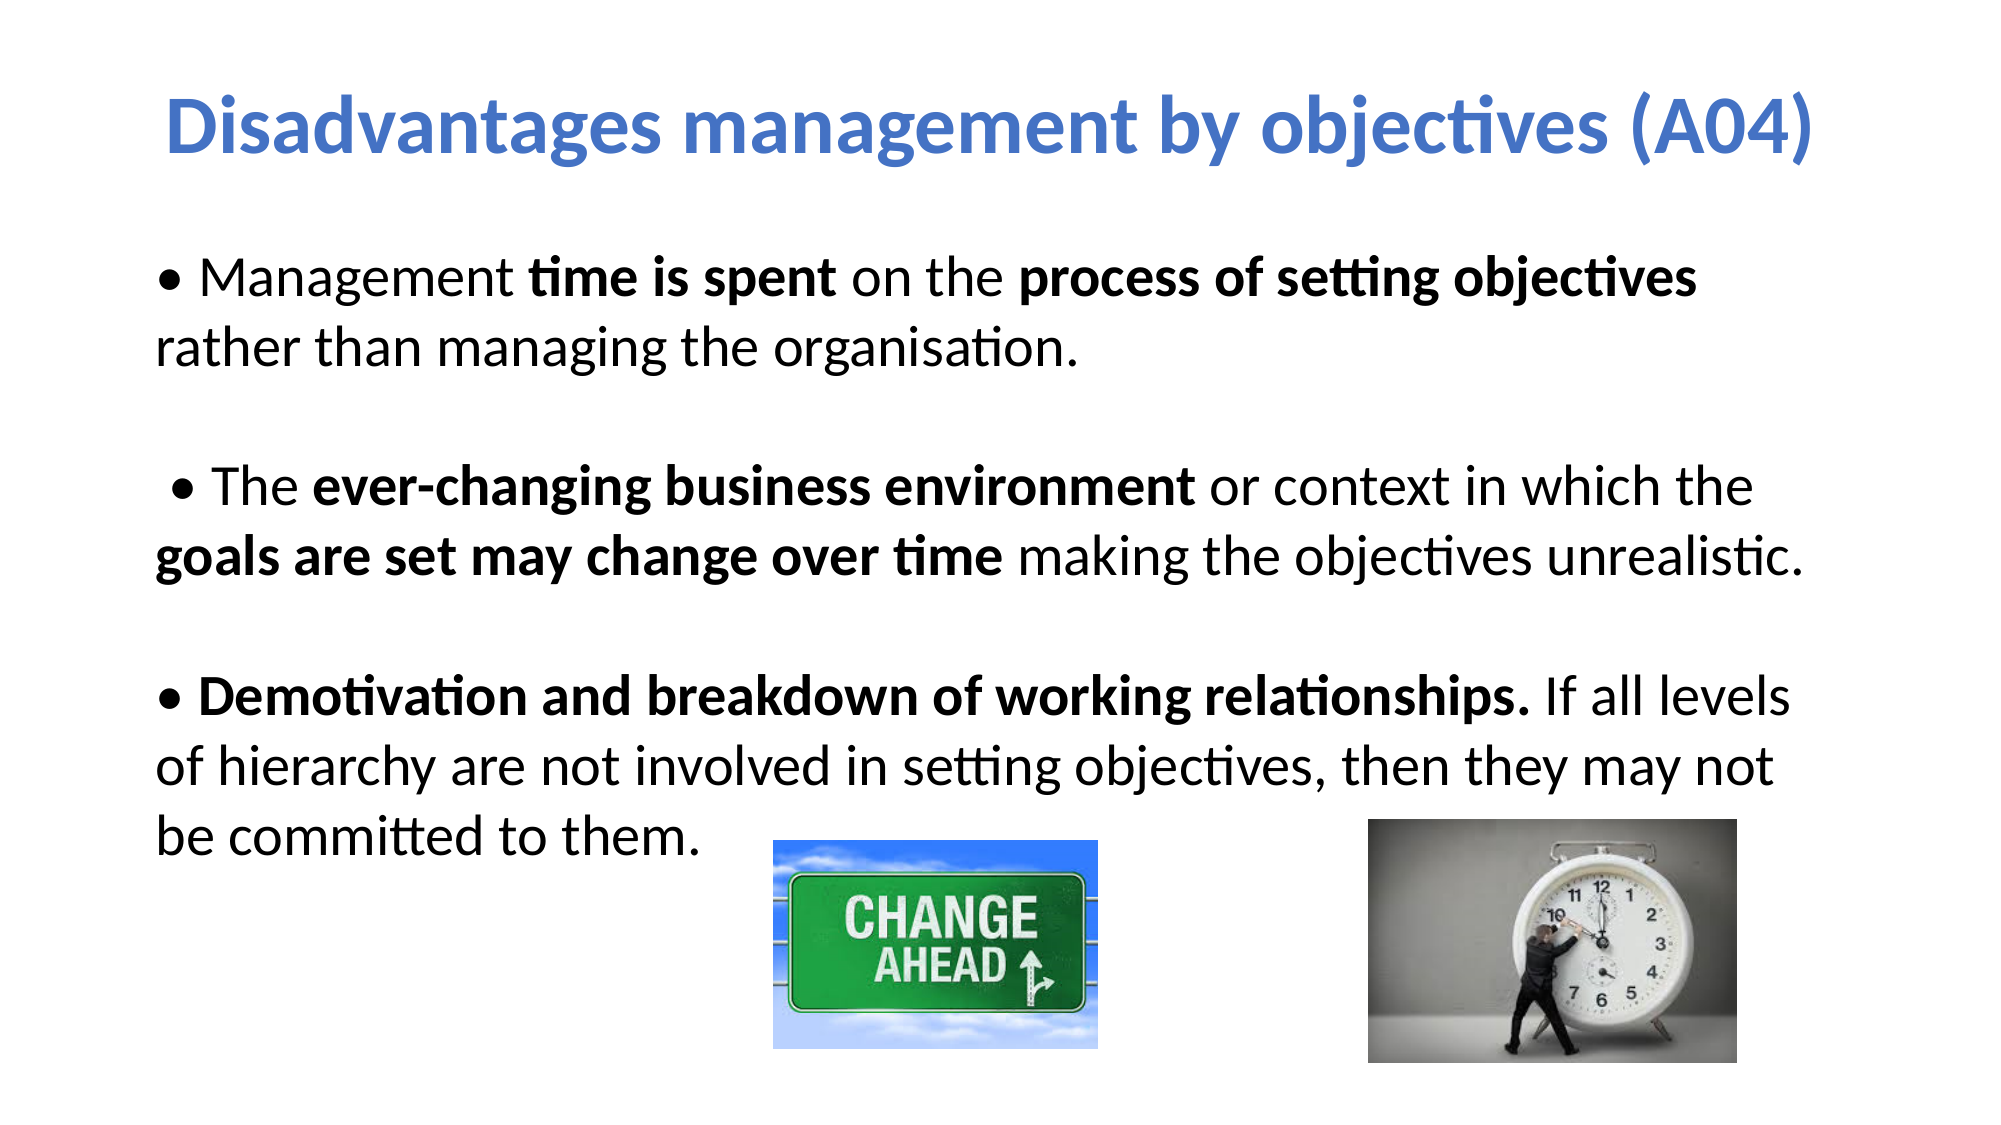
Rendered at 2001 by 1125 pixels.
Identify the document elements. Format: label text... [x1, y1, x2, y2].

text_box • Management time is spent on the process of setting objectives rather than managing the organisation. • The ever-changing business environment or context in which the goals are set may change over time making the objectives unrealistic. • Demotivation and breakdown of working relationships. If all levels of hierarchy are not involved in setting objectives, then they may not be committed to them. [141, 230, 1862, 875]
picture [773, 840, 1098, 1050]
text_box Disadvantages management by objectives (A04) [150, 62, 1832, 178]
picture [1368, 819, 1737, 1063]
